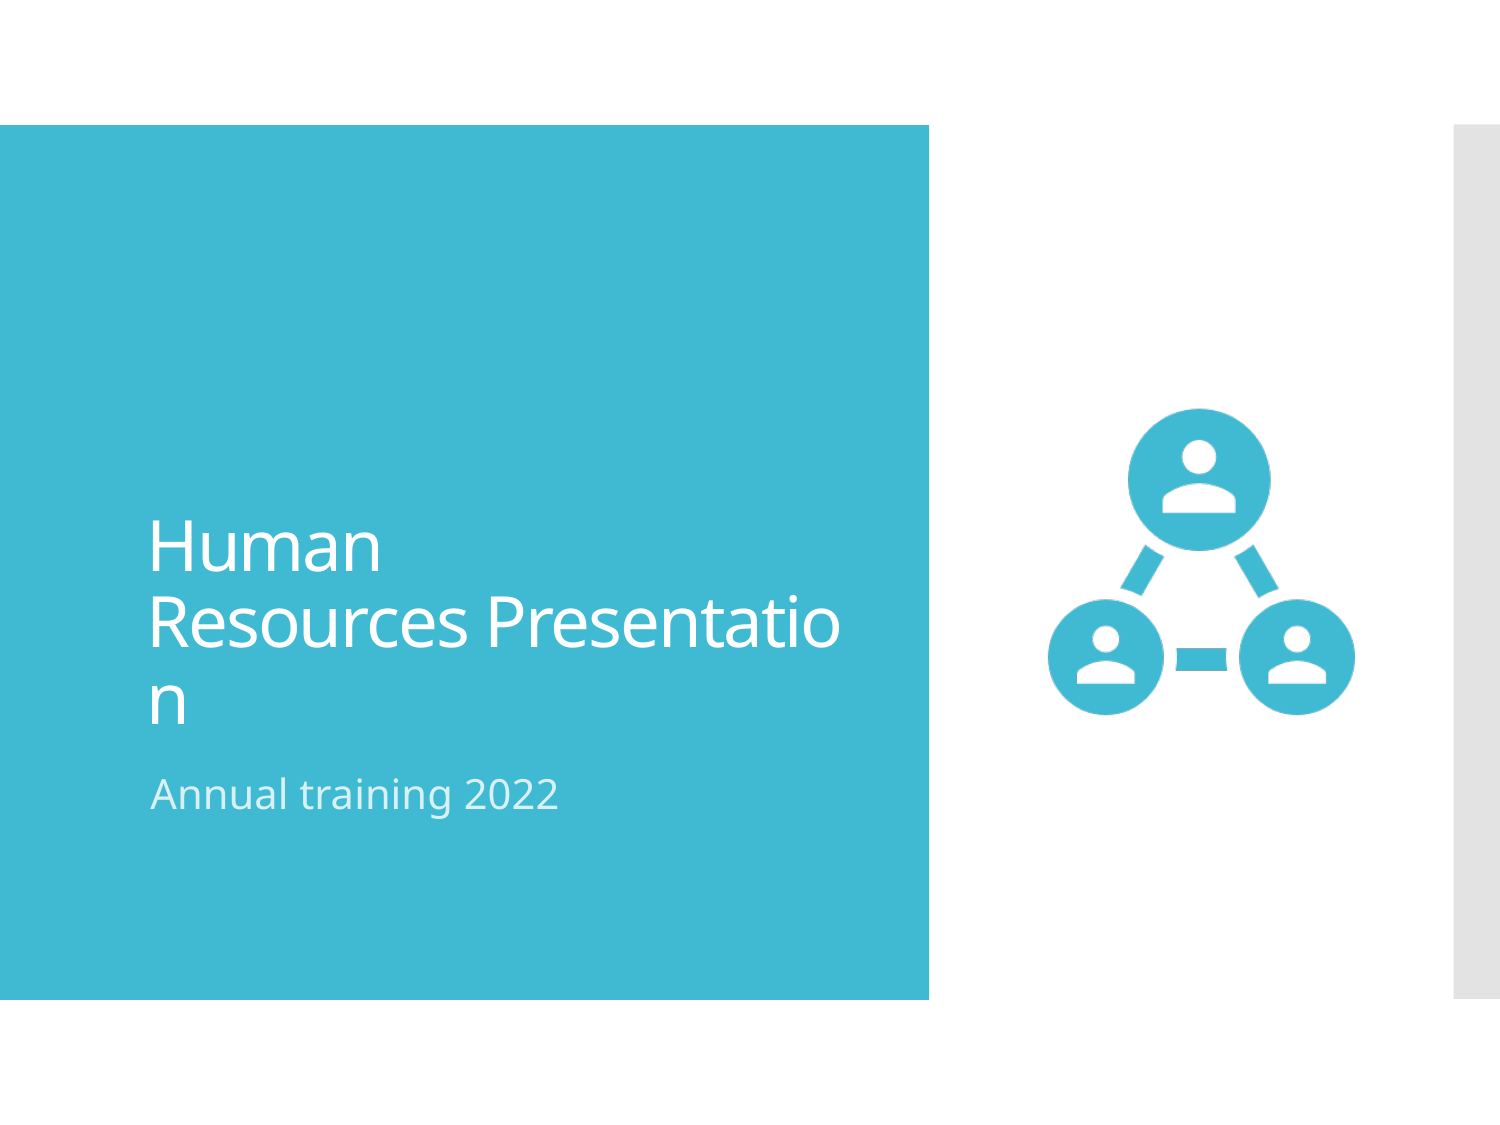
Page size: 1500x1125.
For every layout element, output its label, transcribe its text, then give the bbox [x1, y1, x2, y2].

text_box [1453, 124, 1500, 1000]
picture [988, 348, 1415, 775]
text_box [0, 124, 930, 1001]
subtitle Annual training 2022 [135, 766, 879, 917]
text_box [0, 0, 1500, 1125]
title Human Resources Presentation [131, 213, 879, 747]
